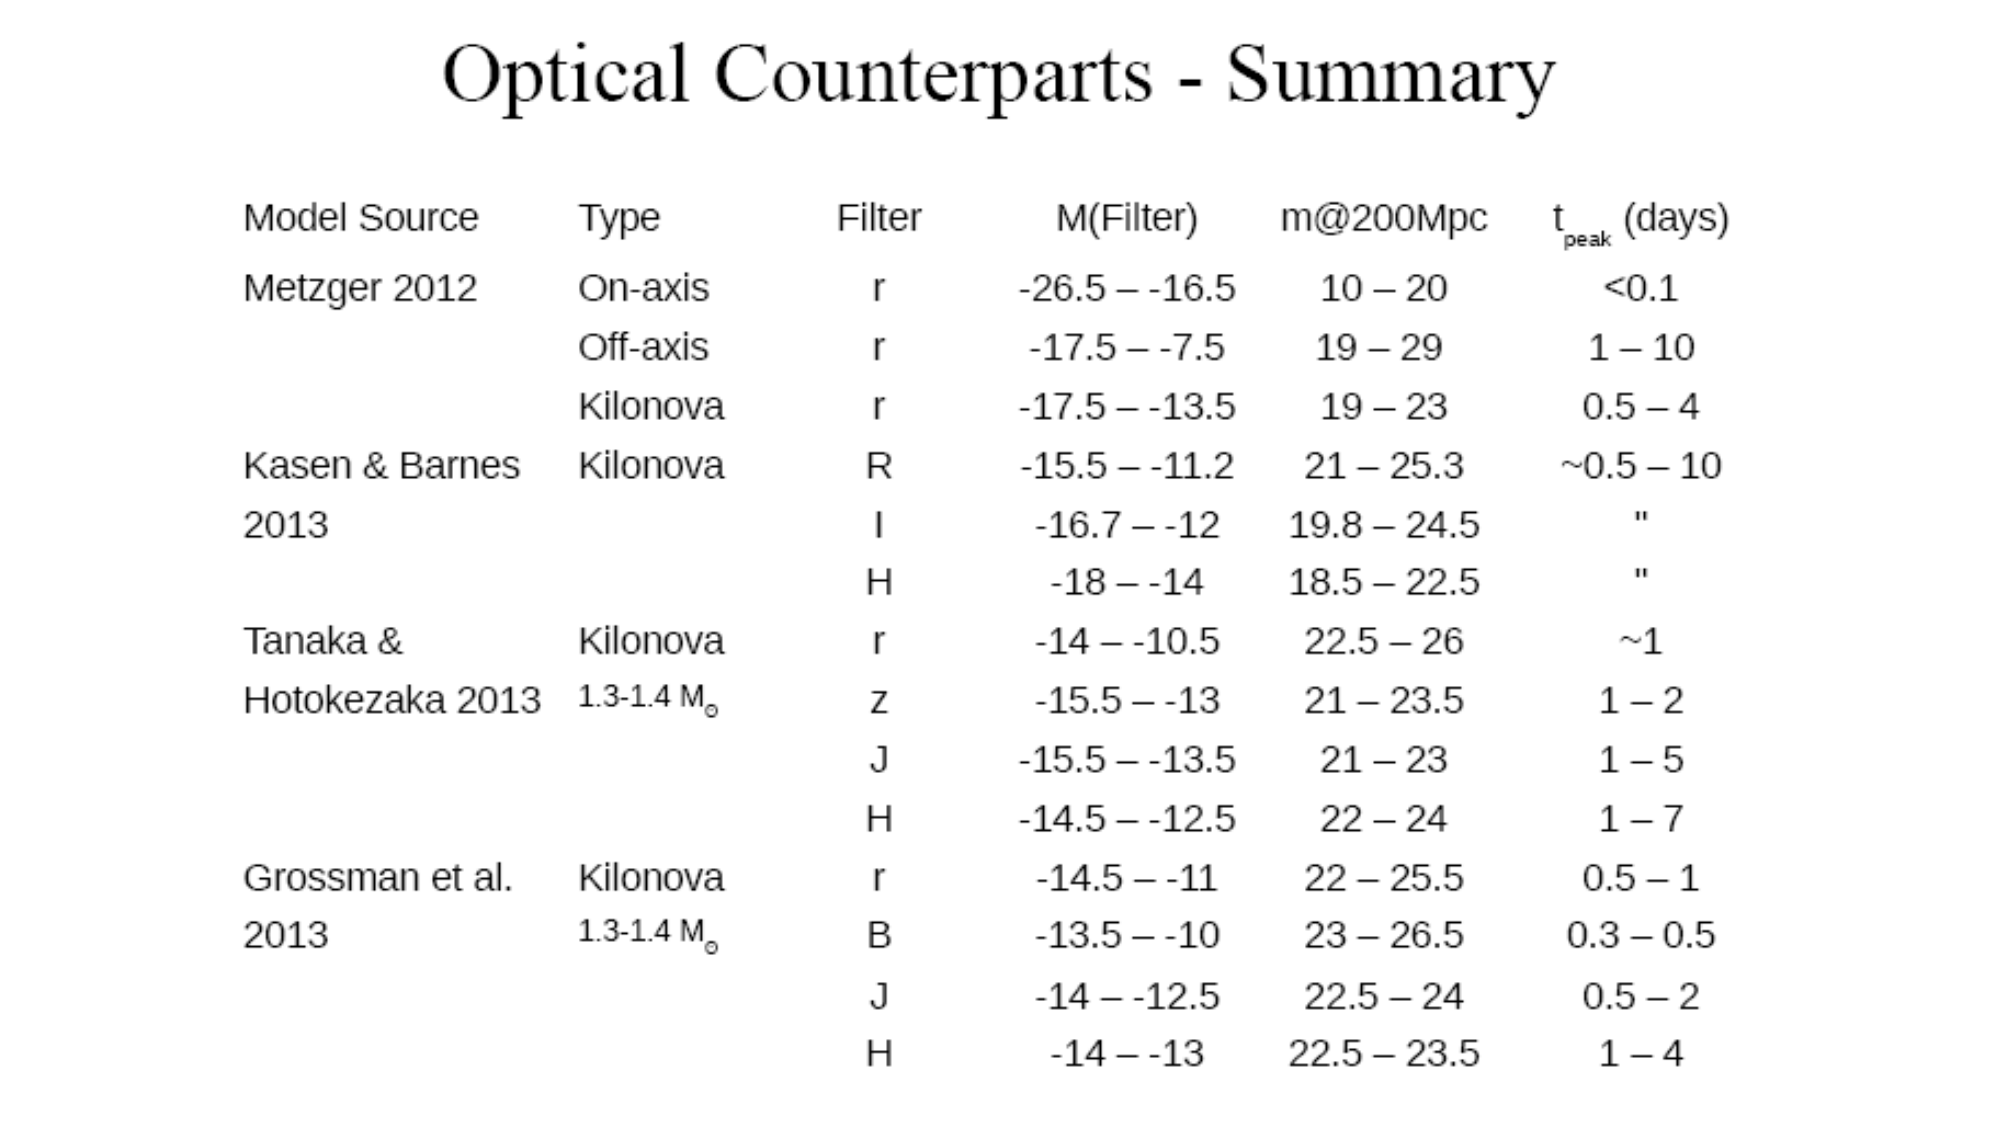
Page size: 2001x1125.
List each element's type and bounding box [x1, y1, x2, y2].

picture [181, 23, 1769, 1094]
